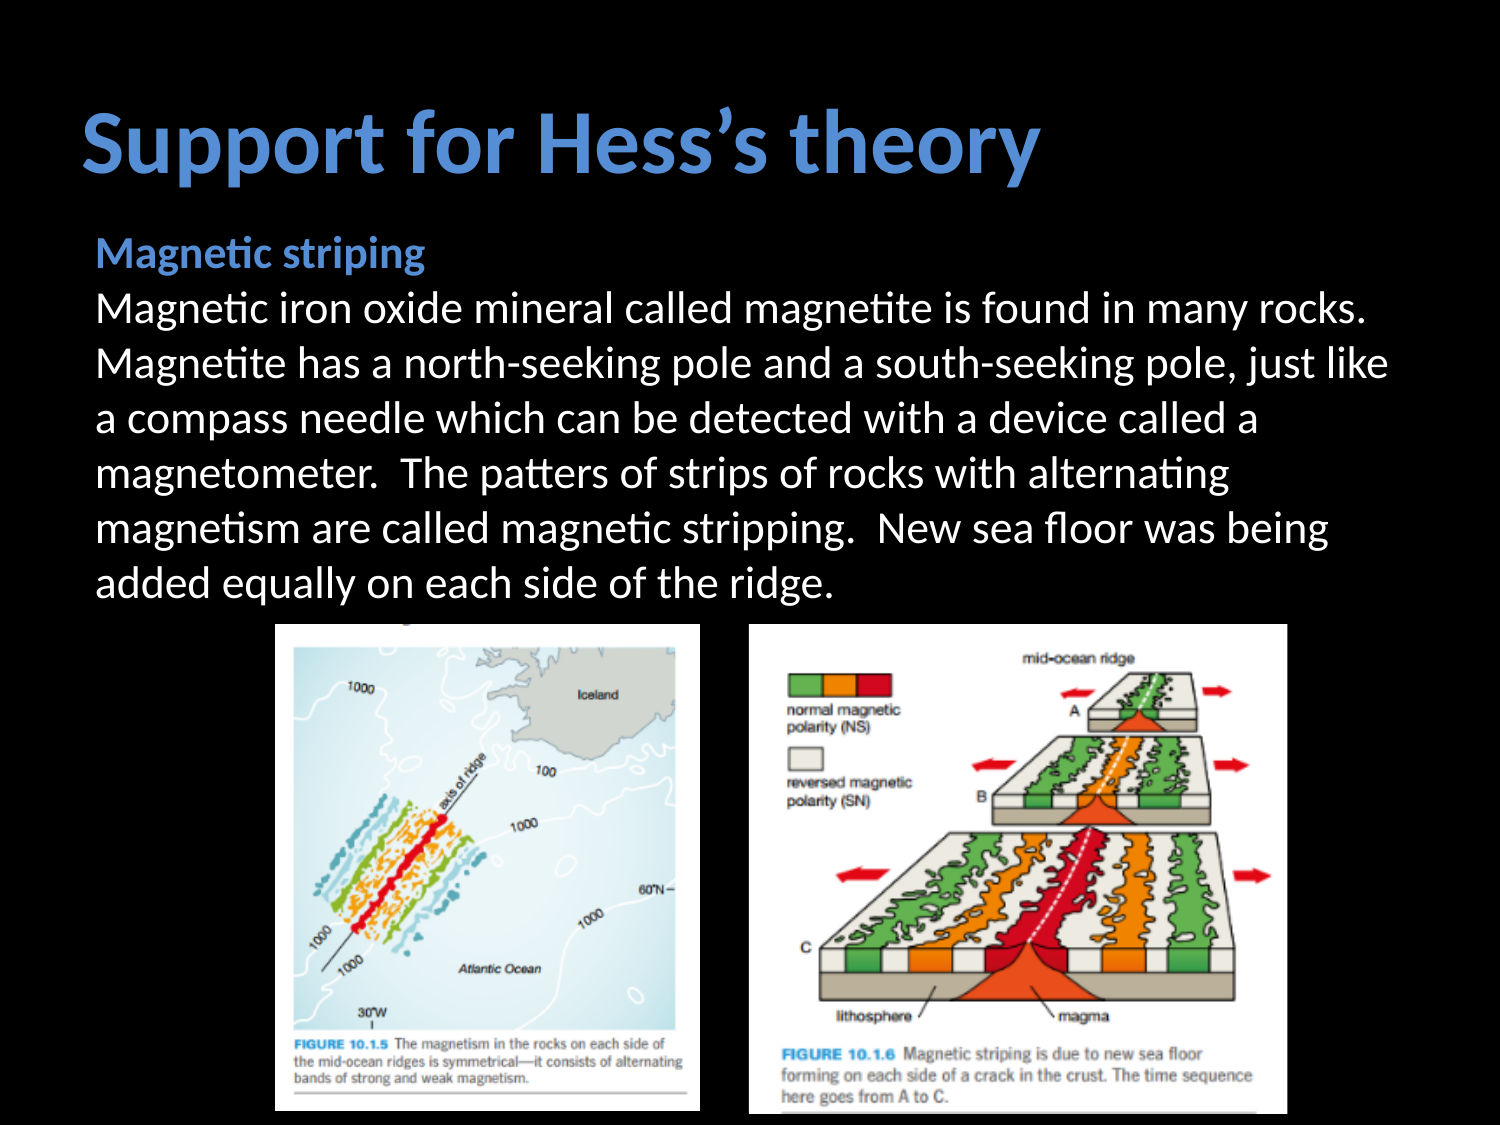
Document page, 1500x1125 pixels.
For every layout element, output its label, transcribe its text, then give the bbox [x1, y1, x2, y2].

text_box Support for Hess’s theory [67, 74, 1059, 200]
text_box Magnetic striping Magnetic iron oxide mineral called magnetite is found in many rocks. Magnetite has a north-seeking pole and a south-seeking pole, just like a compass needle which can be detected with a device called a magnetometer. The patters of strips of rocks with alternating magnetism are called magnetic stripping. New sea floor was being added equally on each side of the ridge. [80, 215, 1418, 616]
picture [274, 624, 701, 1111]
picture [748, 624, 1288, 1114]
